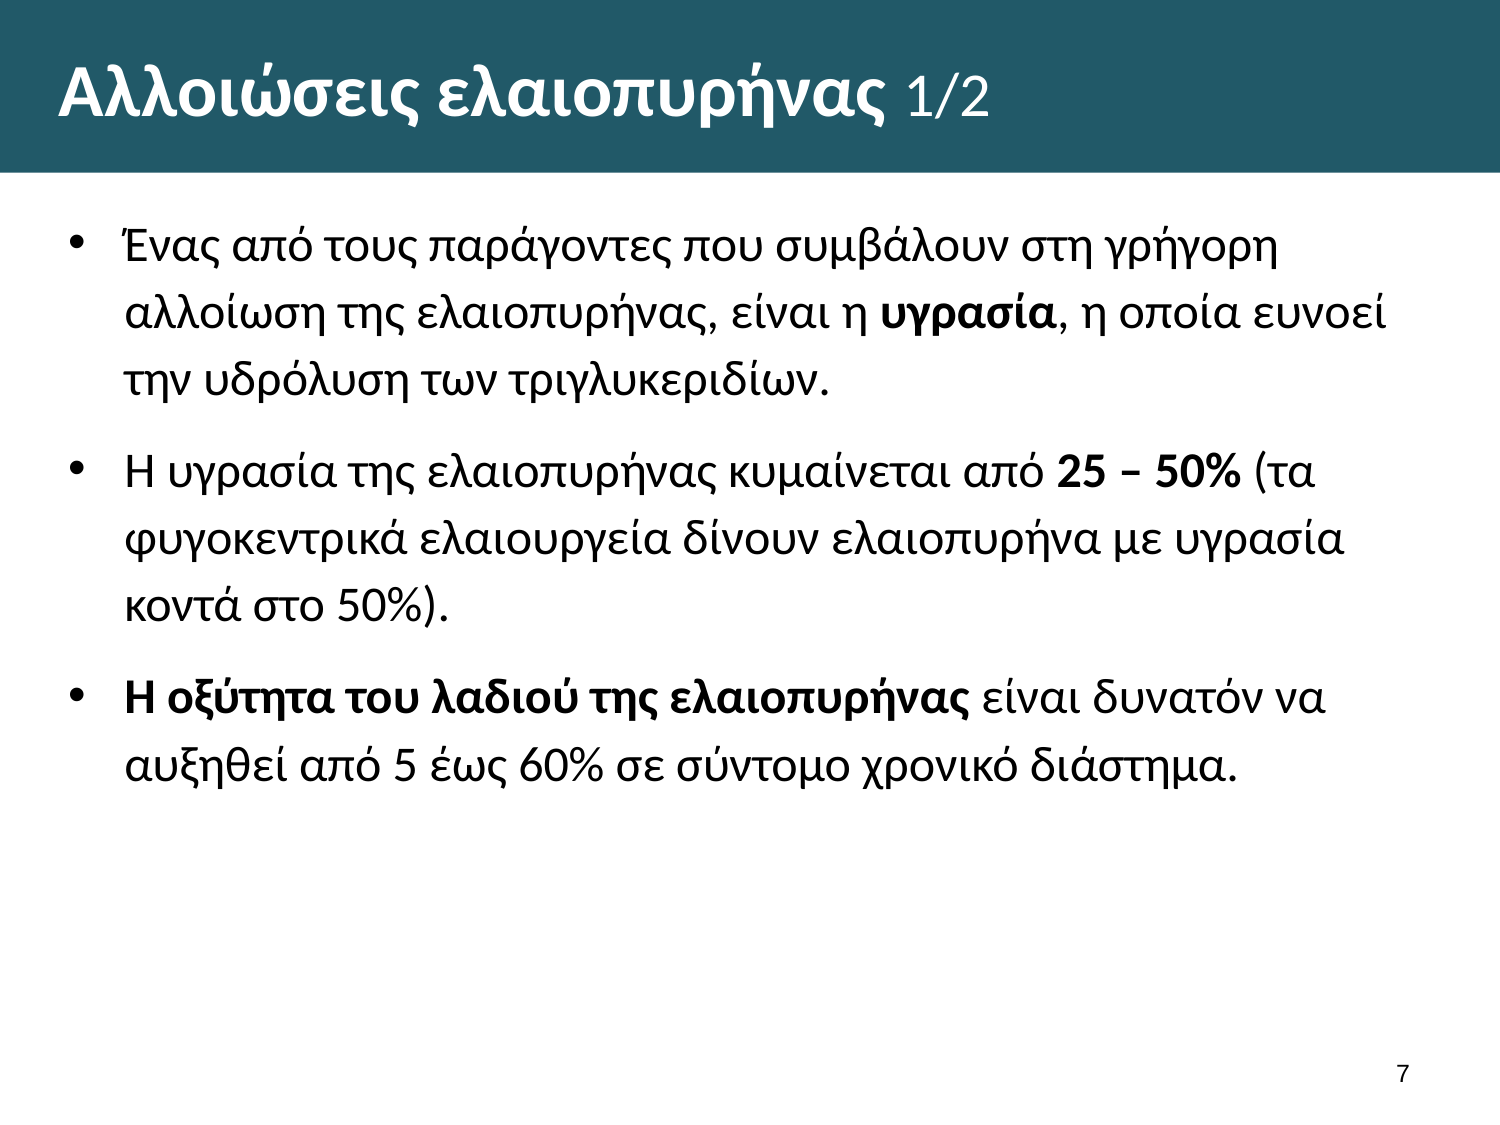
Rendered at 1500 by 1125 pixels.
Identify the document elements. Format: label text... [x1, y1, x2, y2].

slide_number 6 [1074, 1042, 1425, 1103]
title Αλλοιώσεις ελαιοπυρήνας 1/2 [0, 0, 1500, 173]
list Ένας από τους παράγοντες που συμβάλουν στη γρήγορη αλλοίωση της ελαιοπυρήνας, είναι η υγρασία, η οποία ευνοεί την υδρόλυση των τριγλυκεριδίων. Η υγρασία της ελαιοπυρήνας κυμαίνεται από 25 – 50% (τα φυγοκεντρικά ελαιουργεία δίνουν ελαιοπυρήνα με υγρασία κοντά στο 50%). Η οξύτητα του λαδιού της ελαιοπυρήνας είναι δυνατόν να αυξηθεί από 5 έως 60% σε σύντομο χρονικό διάστημα. [53, 196, 1447, 1024]
